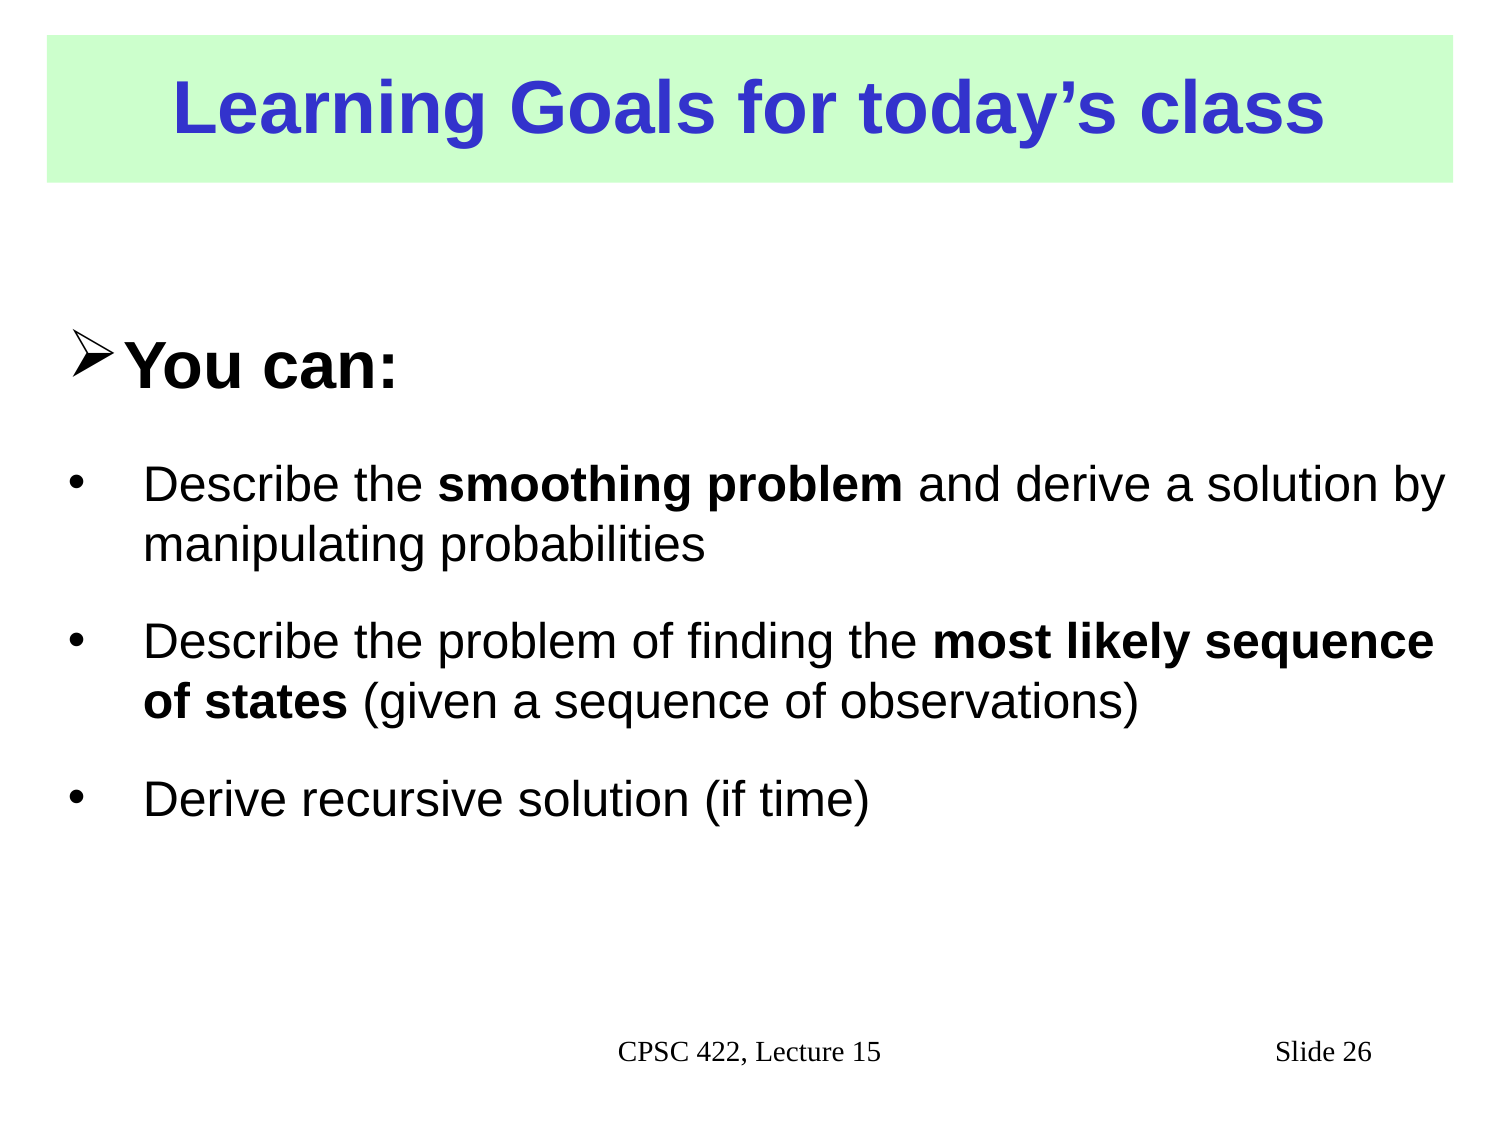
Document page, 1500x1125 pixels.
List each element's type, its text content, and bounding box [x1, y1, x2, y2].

footer CPSC 422, Lecture 15 [512, 1024, 988, 1100]
list You can: Describe the smoothing problem and derive a solution by manipulating probabilities Describe the problem of finding the most likely sequence of states (given a sequence of observations) Derive recursive solution (if time) [52, 313, 1483, 764]
title Learning Goals for today’s class [46, 34, 1454, 183]
slide_number Slide 26 [1074, 1024, 1388, 1100]
